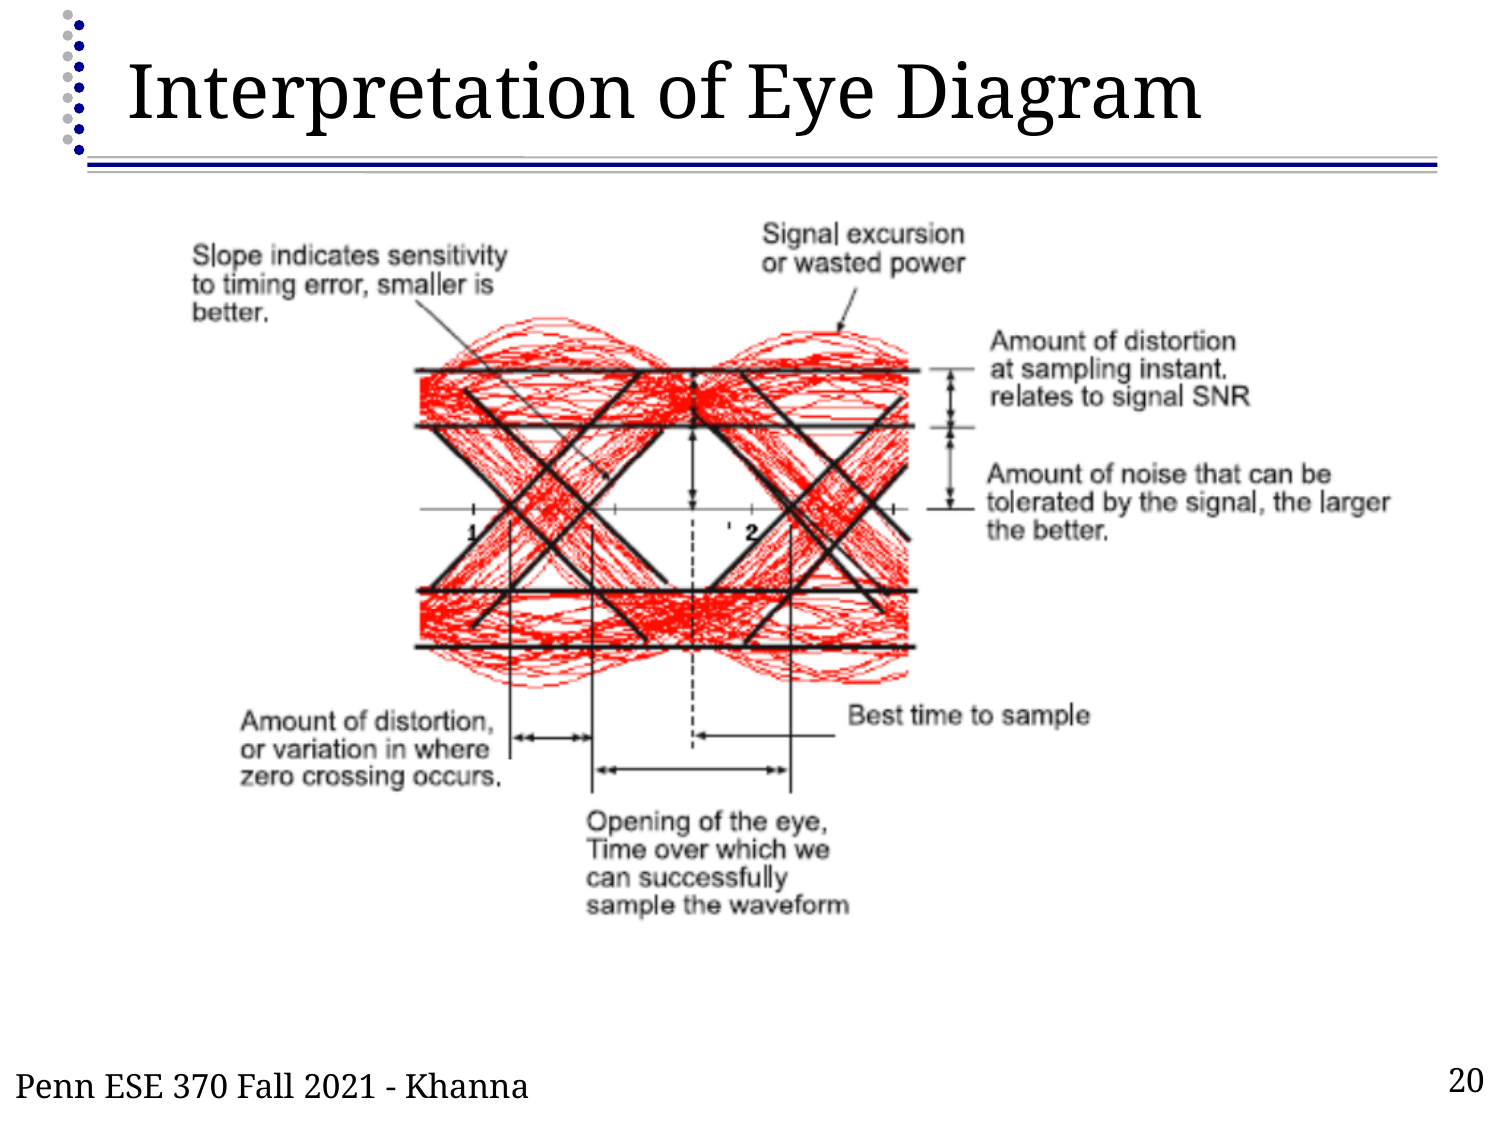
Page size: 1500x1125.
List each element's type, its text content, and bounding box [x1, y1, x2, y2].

title Interpretation of Eye Diagram [112, 16, 1391, 142]
slide_number 20 [1187, 1037, 1500, 1113]
picture [162, 212, 1426, 979]
footer Penn ESE 370 Fall 2021 - Khanna [0, 1037, 813, 1113]
